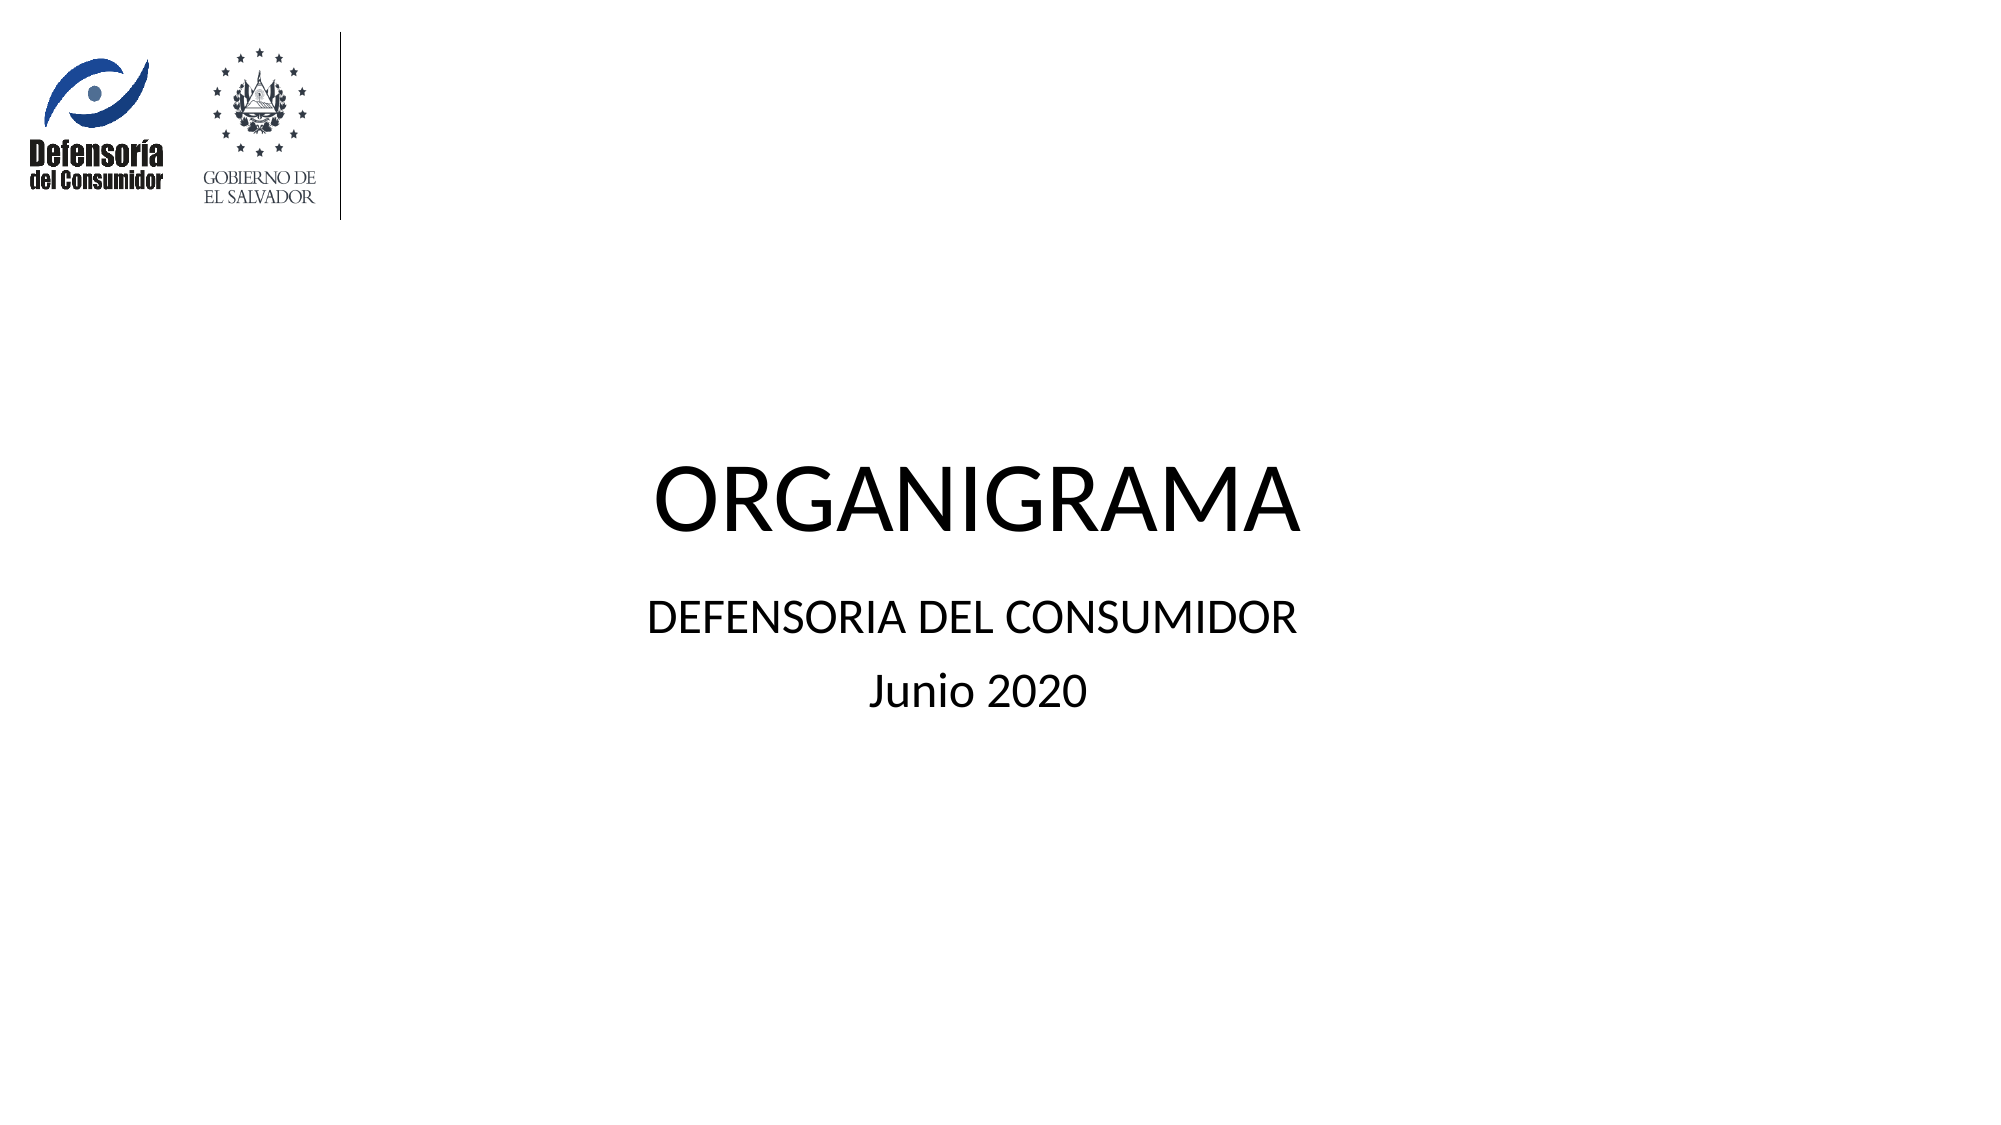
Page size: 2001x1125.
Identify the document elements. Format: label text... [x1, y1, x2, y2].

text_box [25, 31, 341, 220]
title ORGANIGRAMA [340, 169, 1616, 561]
subtitle DEFENSORIA DEL CONSUMIDOR Junio 2020 [415, 582, 1541, 855]
